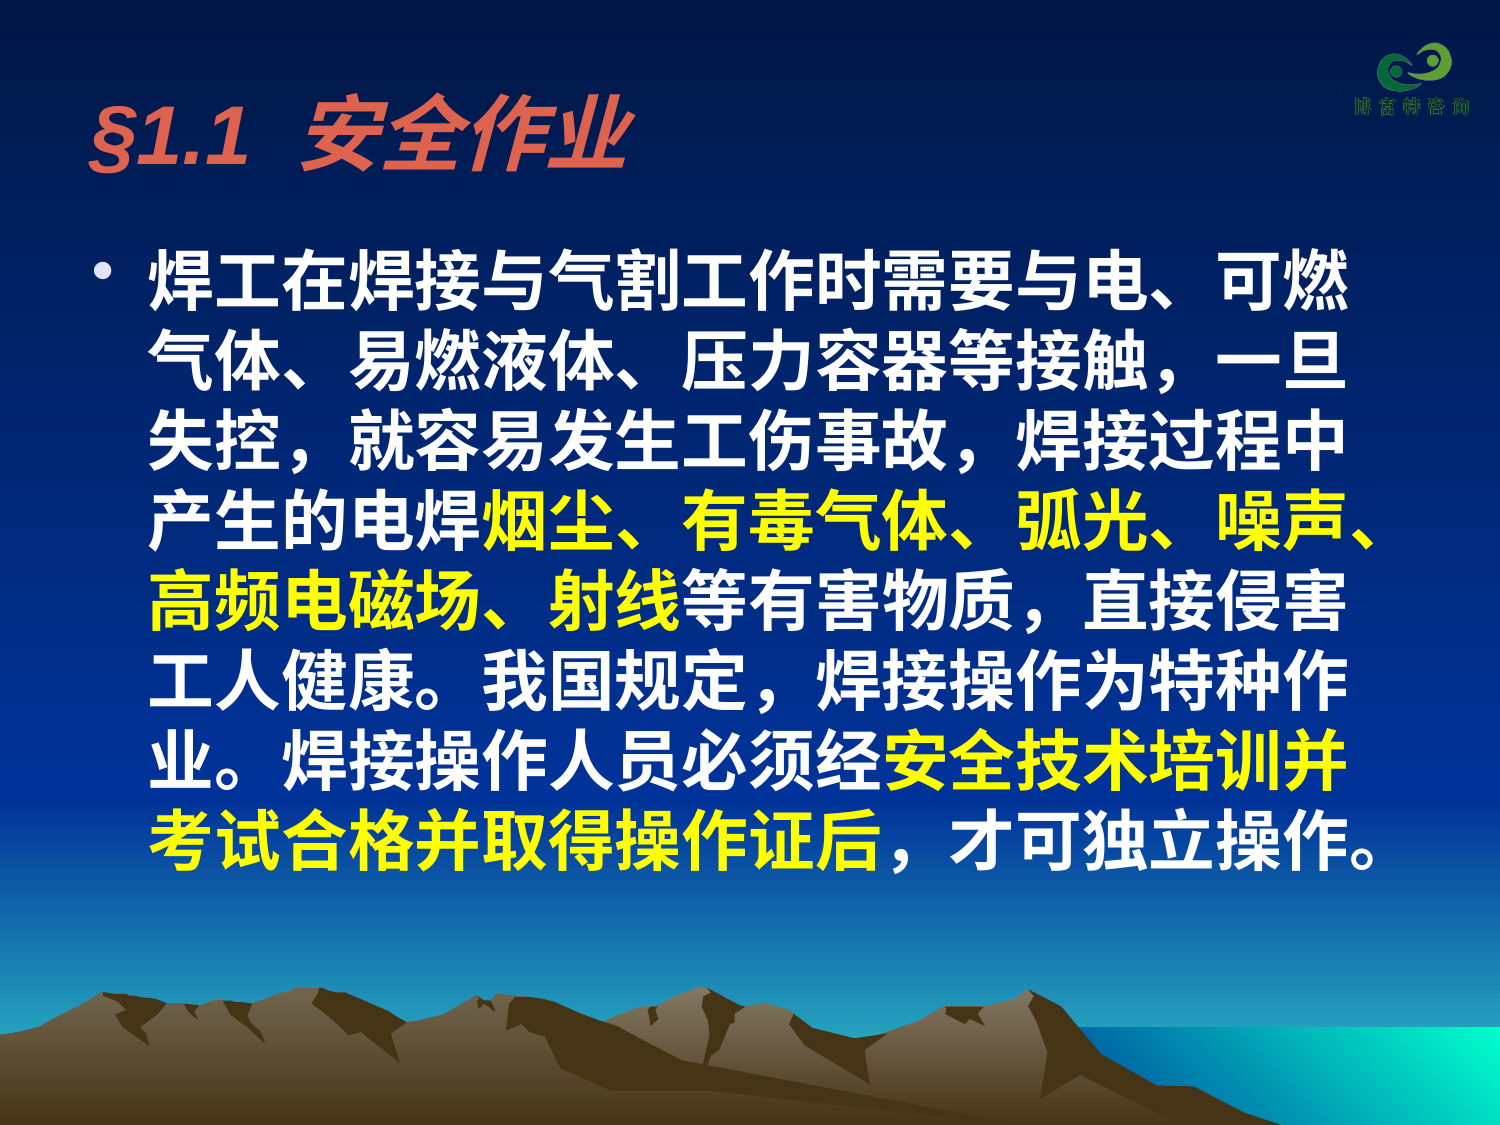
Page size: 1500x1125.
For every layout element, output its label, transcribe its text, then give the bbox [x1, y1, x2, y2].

title §1.1 安全作业 [74, 37, 1426, 226]
picture [1426, 42, 1488, 118]
list 焊工在焊接与气割工作时需要与电、可燃气体、易燃液体、压力容器等接触，一旦失控，就容易发生工伤事故，焊接过程中产生的电焊烟尘、有毒气体、弧光、噪声、高频电磁场、射线等有害物质，直接侵害工人健康。我国规定，焊接操作为特种作业。焊接操作人员必须经安全技术培训并考试合格并取得操作证后，才可独立操作。 [76, 231, 1428, 970]
